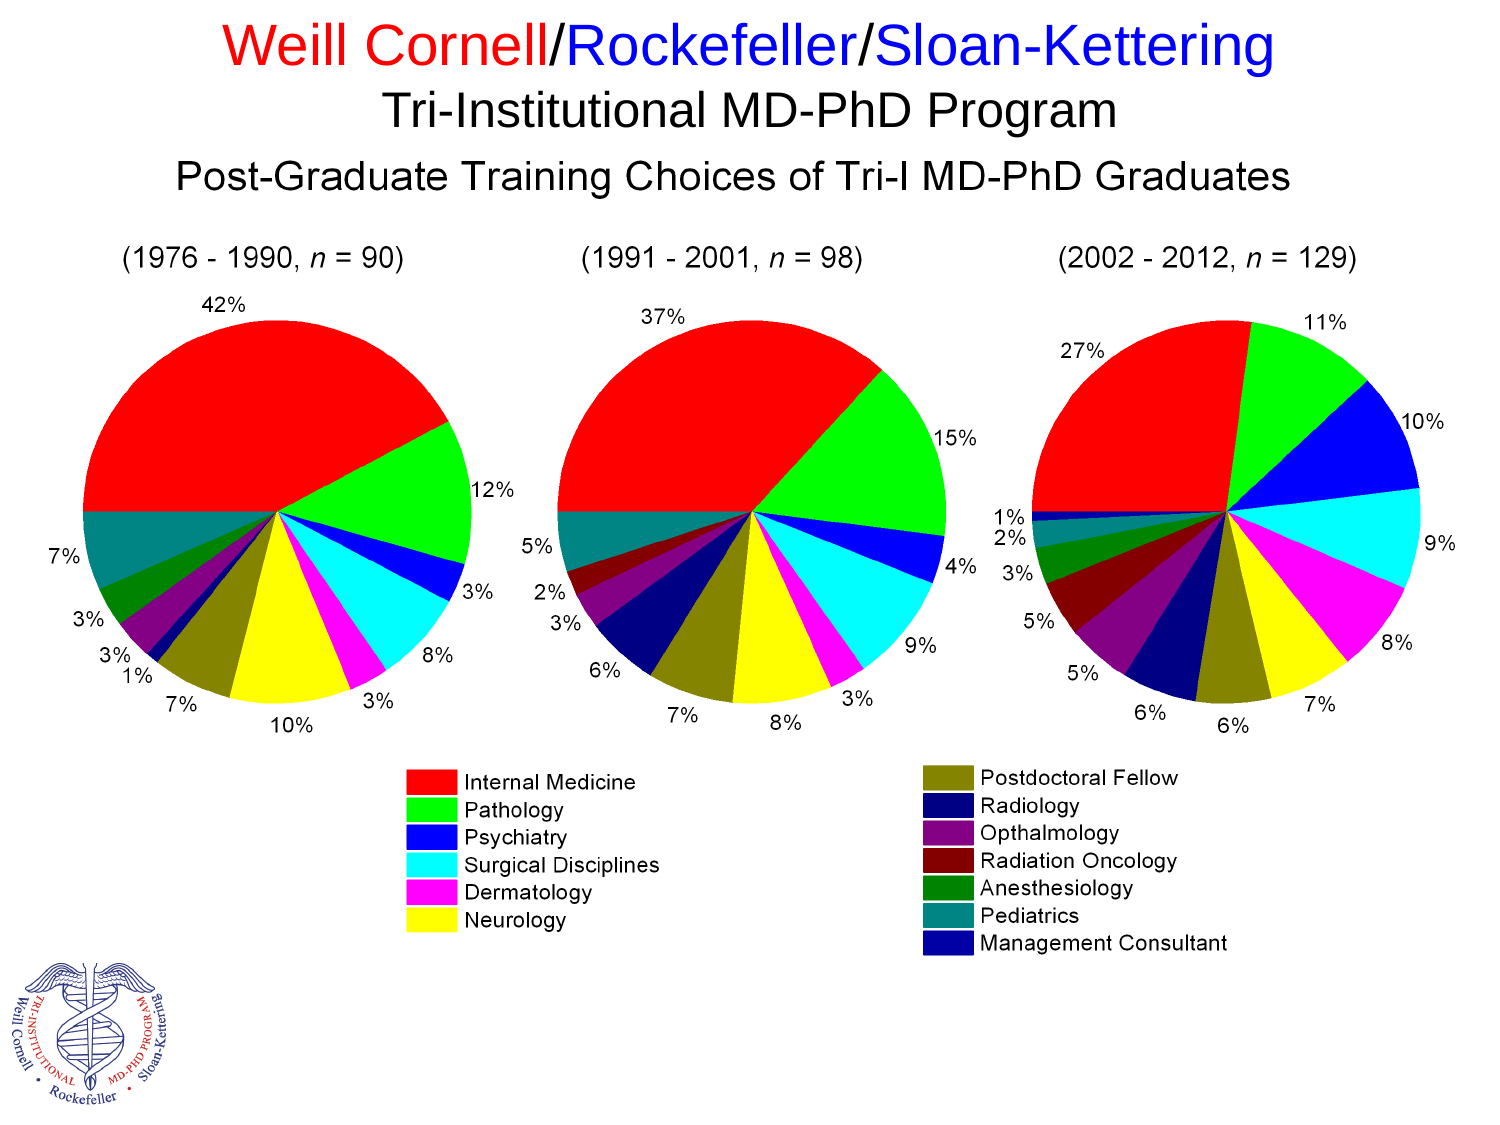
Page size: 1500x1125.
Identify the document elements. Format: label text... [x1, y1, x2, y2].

picture [0, 149, 1500, 1125]
text_box Weill Cornell/Rockefeller/Sloan-Kettering Tri-Institutional MD-PhD Program [0, 0, 1500, 145]
